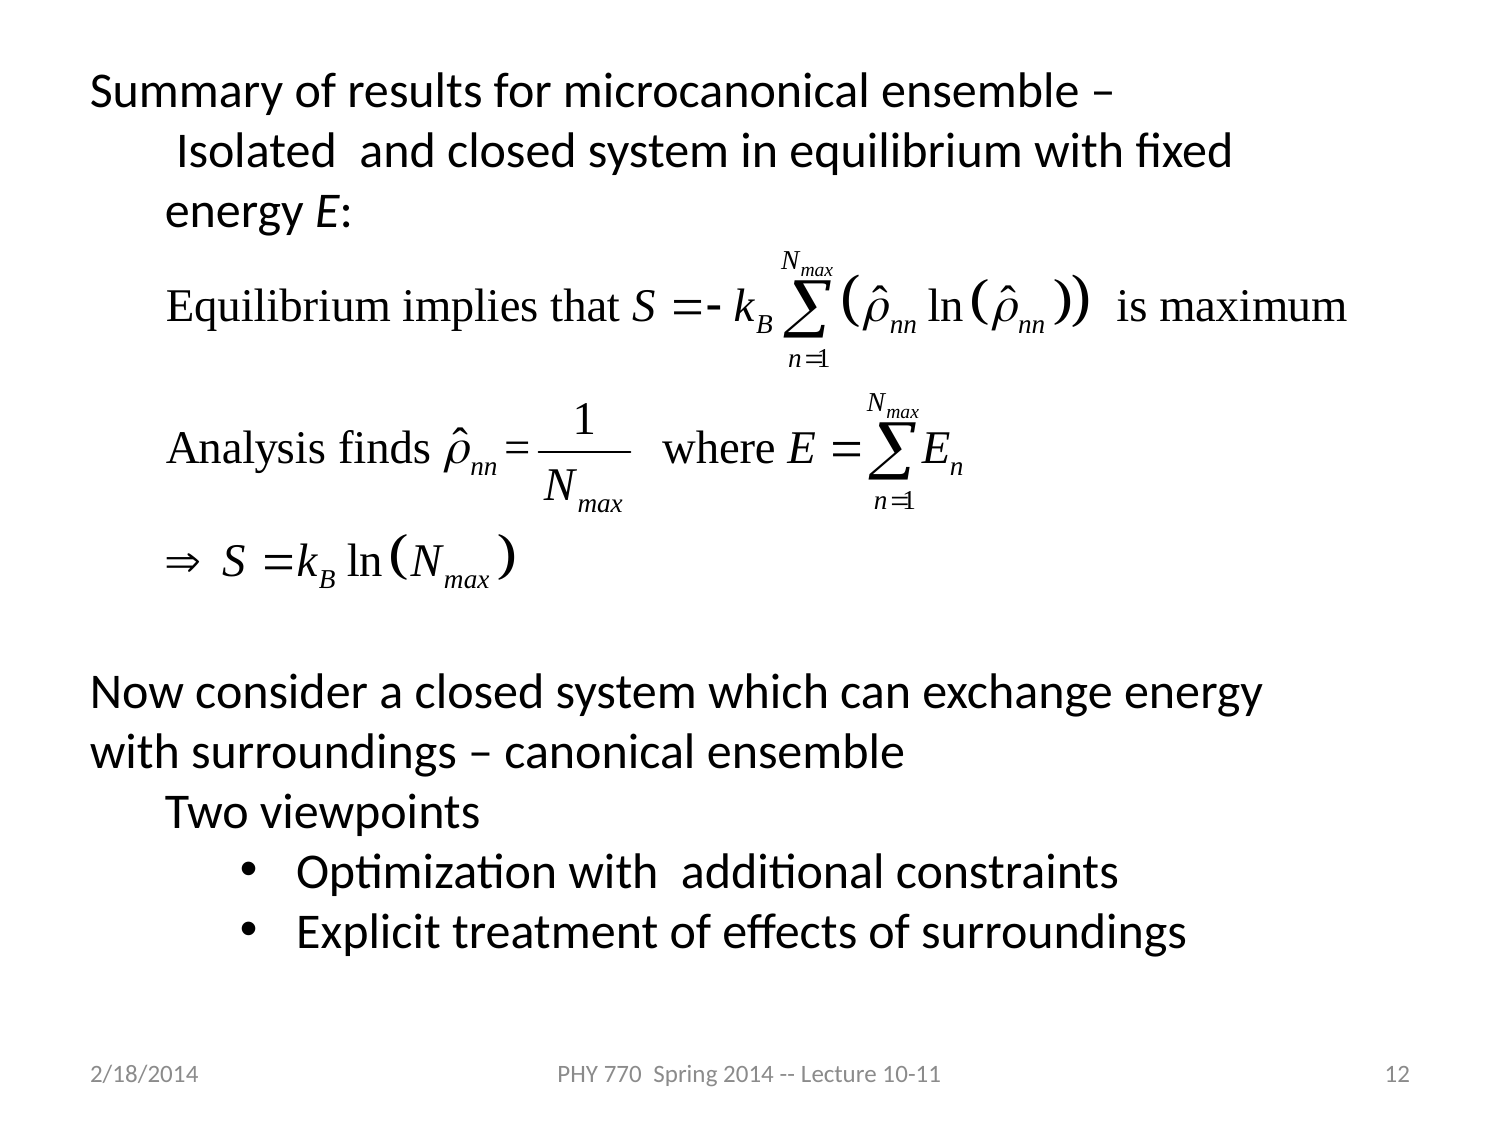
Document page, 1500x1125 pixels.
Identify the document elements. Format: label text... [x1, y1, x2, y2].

text_box Now consider a closed system which can exchange energy with surroundings – canonical ensemble Two viewpoints Optimization with additional constraints Explicit treatment of effects of surroundings [74, 651, 1363, 966]
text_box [158, 237, 1358, 605]
footer PHY 770 Spring 2014 -- Lecture 10-11 [512, 1042, 988, 1103]
text_box Summary of results for microcanonical ensemble – Isolated and closed system in equilibrium with fixed energy E: [74, 49, 1363, 245]
slide_number 12 [1074, 1042, 1425, 1103]
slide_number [75, 1042, 425, 1103]
